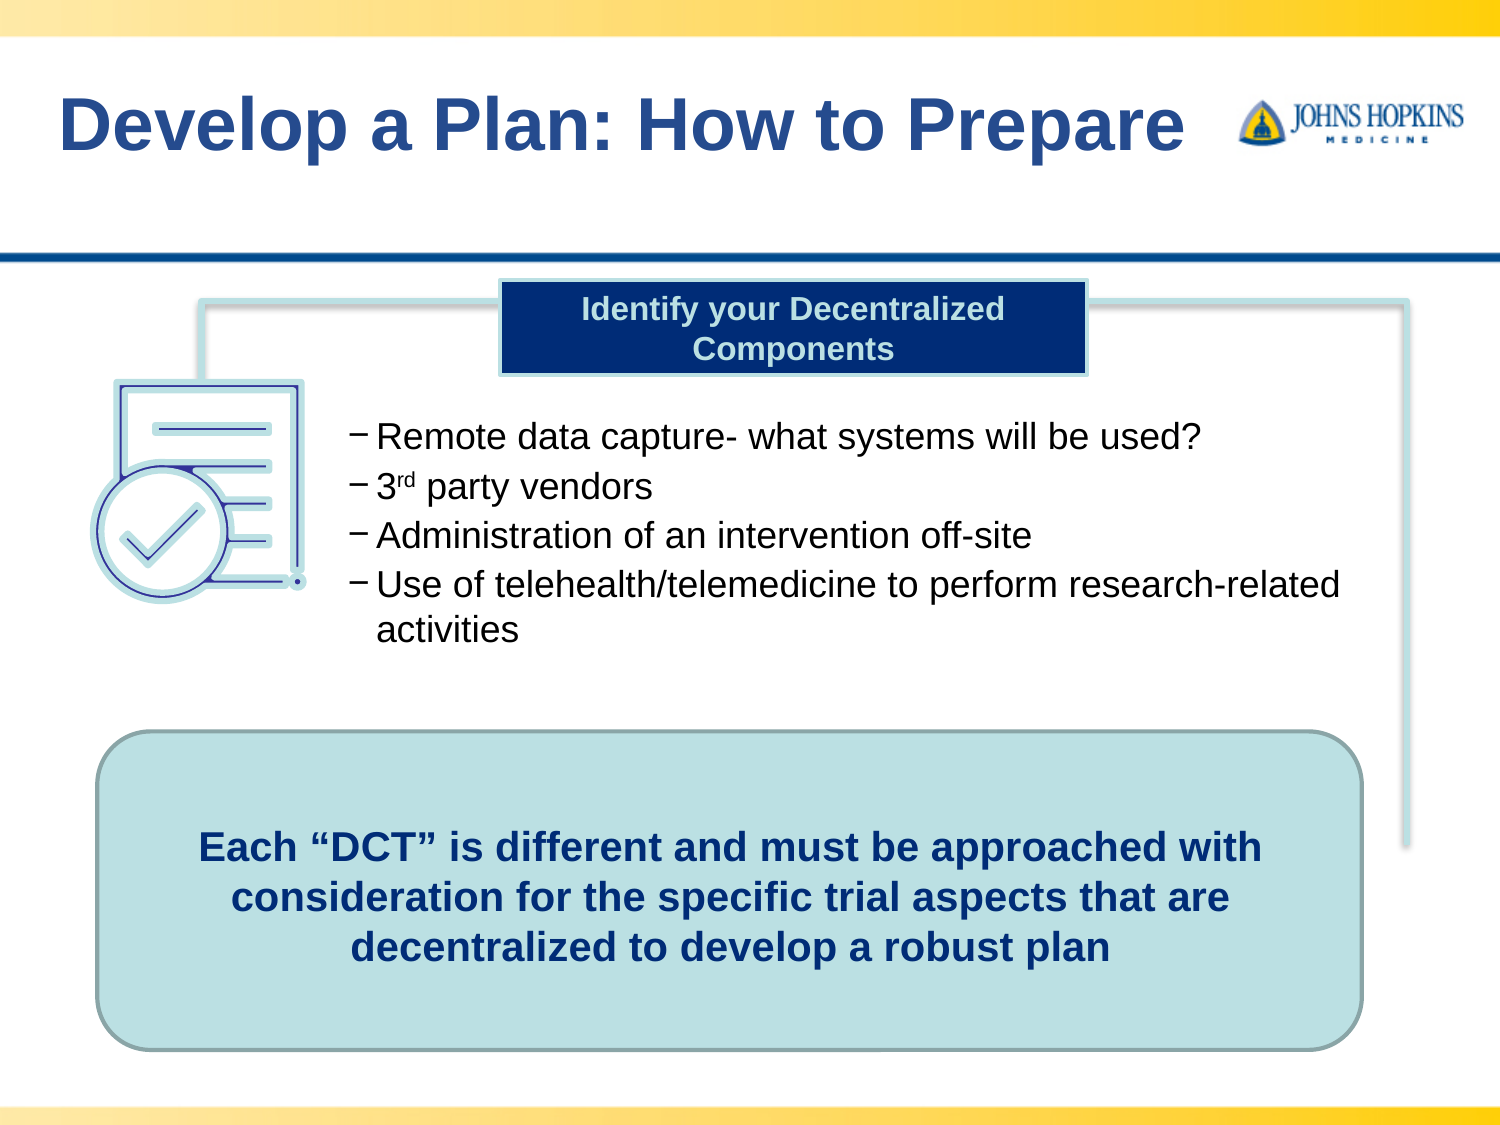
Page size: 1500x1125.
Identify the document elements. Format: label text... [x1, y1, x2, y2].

text_box [198, 298, 1410, 845]
text_box [90, 379, 306, 604]
text_box [95, 729, 1364, 1017]
title Develop a Plan: How to Prepare [37, 49, 1408, 191]
picture [0, 0, 1500, 1125]
text_box [101, 1023, 1358, 1053]
text_box Identify your Decentralized Components [498, 278, 1089, 377]
text_box Each “DCT” is different and must be approached with consideration for the specific trial aspects that are decentralized to develop a robust plan [99, 812, 1362, 1023]
text_box Remote data capture- what systems will be used? 3rd party vendors Administration of an intervention off-site Use of telehealth/telemedicine to perform research-related activities [319, 412, 1407, 698]
